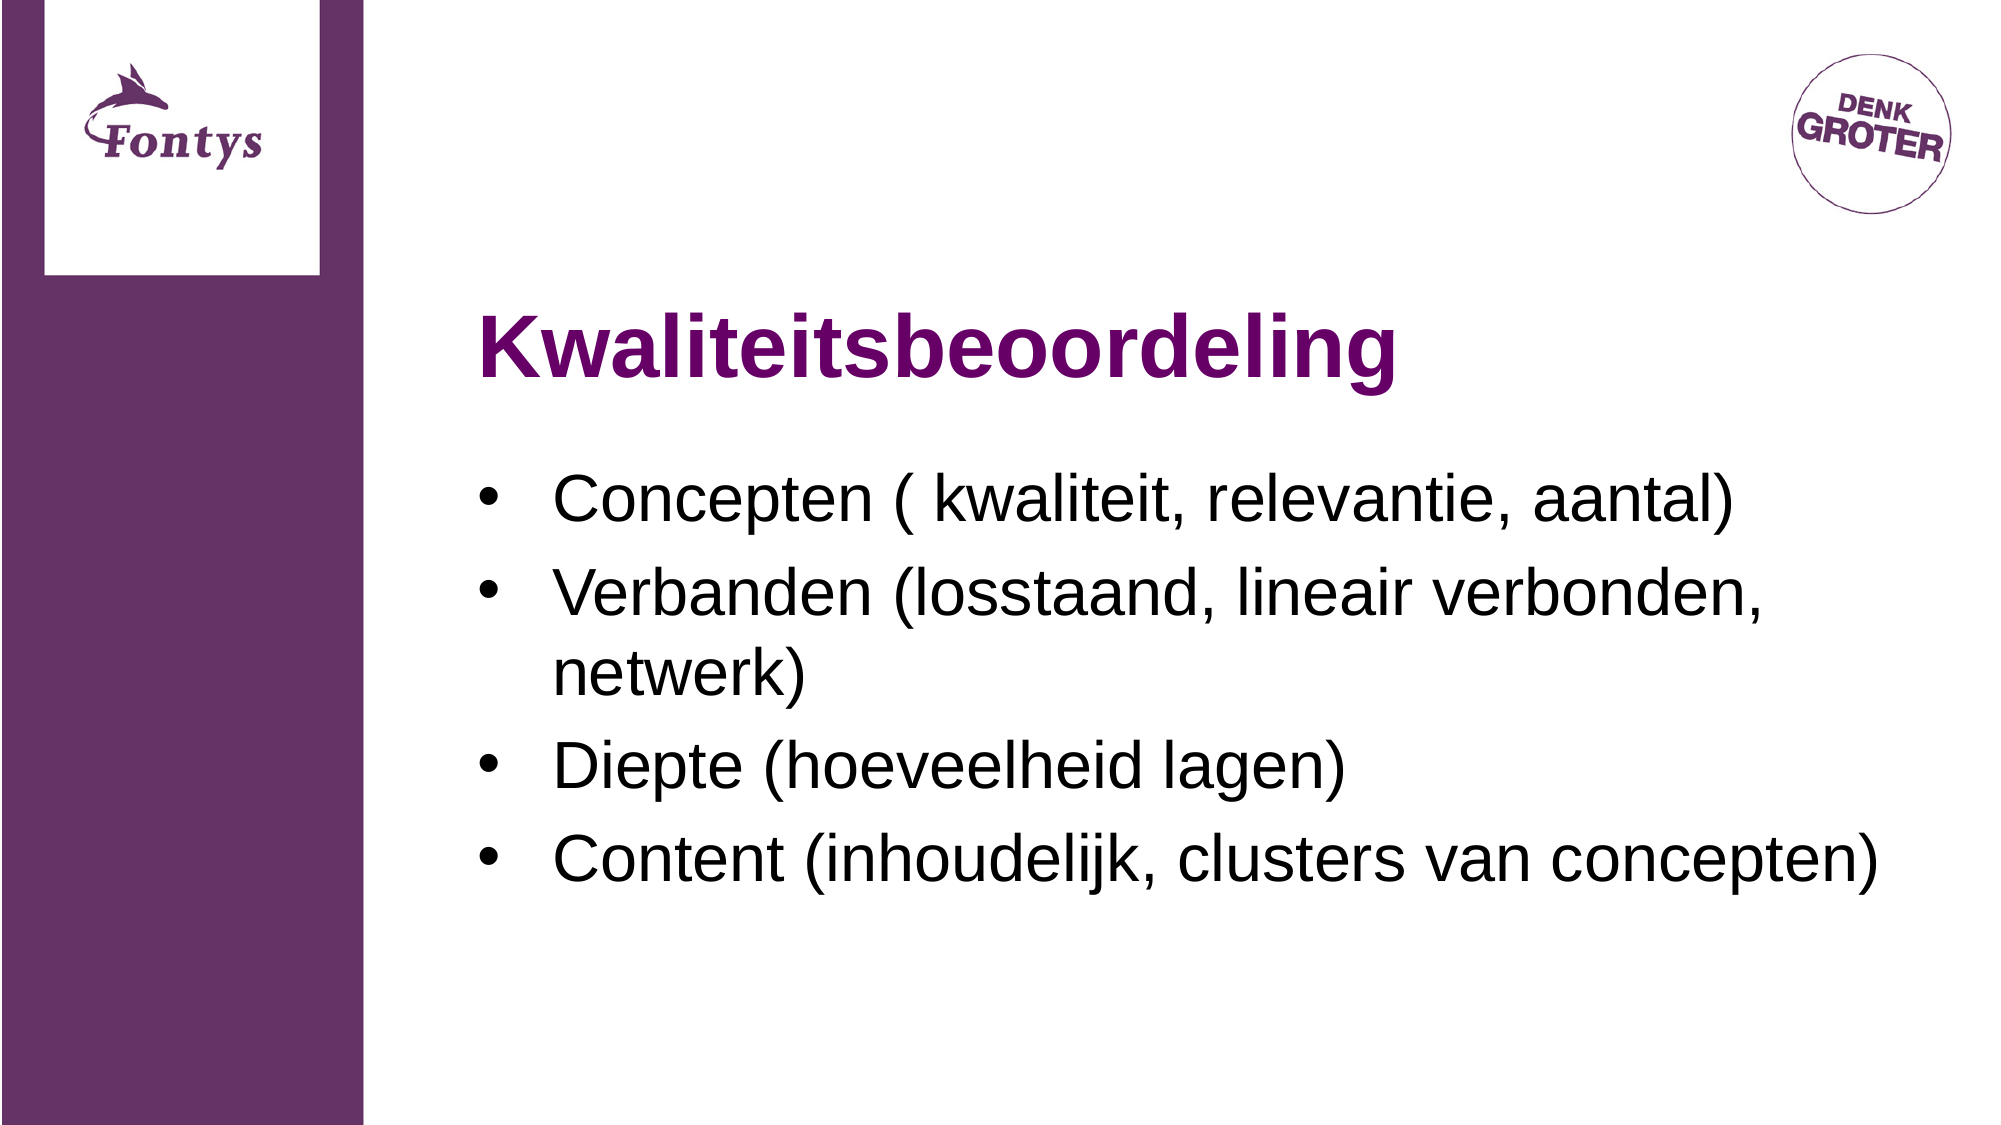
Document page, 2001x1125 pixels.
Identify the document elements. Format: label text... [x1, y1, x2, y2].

title Kwaliteitsbeoordeling [462, 248, 1942, 437]
picture [0, 0, 2000, 1125]
list Concepten ( kwaliteit, relevantie, aantal) Verbanden (losstaand, lineair verbonden, netwerk) Diepte (hoeveelheid lagen) Content (inhoudelijk, clusters van concepten) [462, 447, 1942, 1002]
